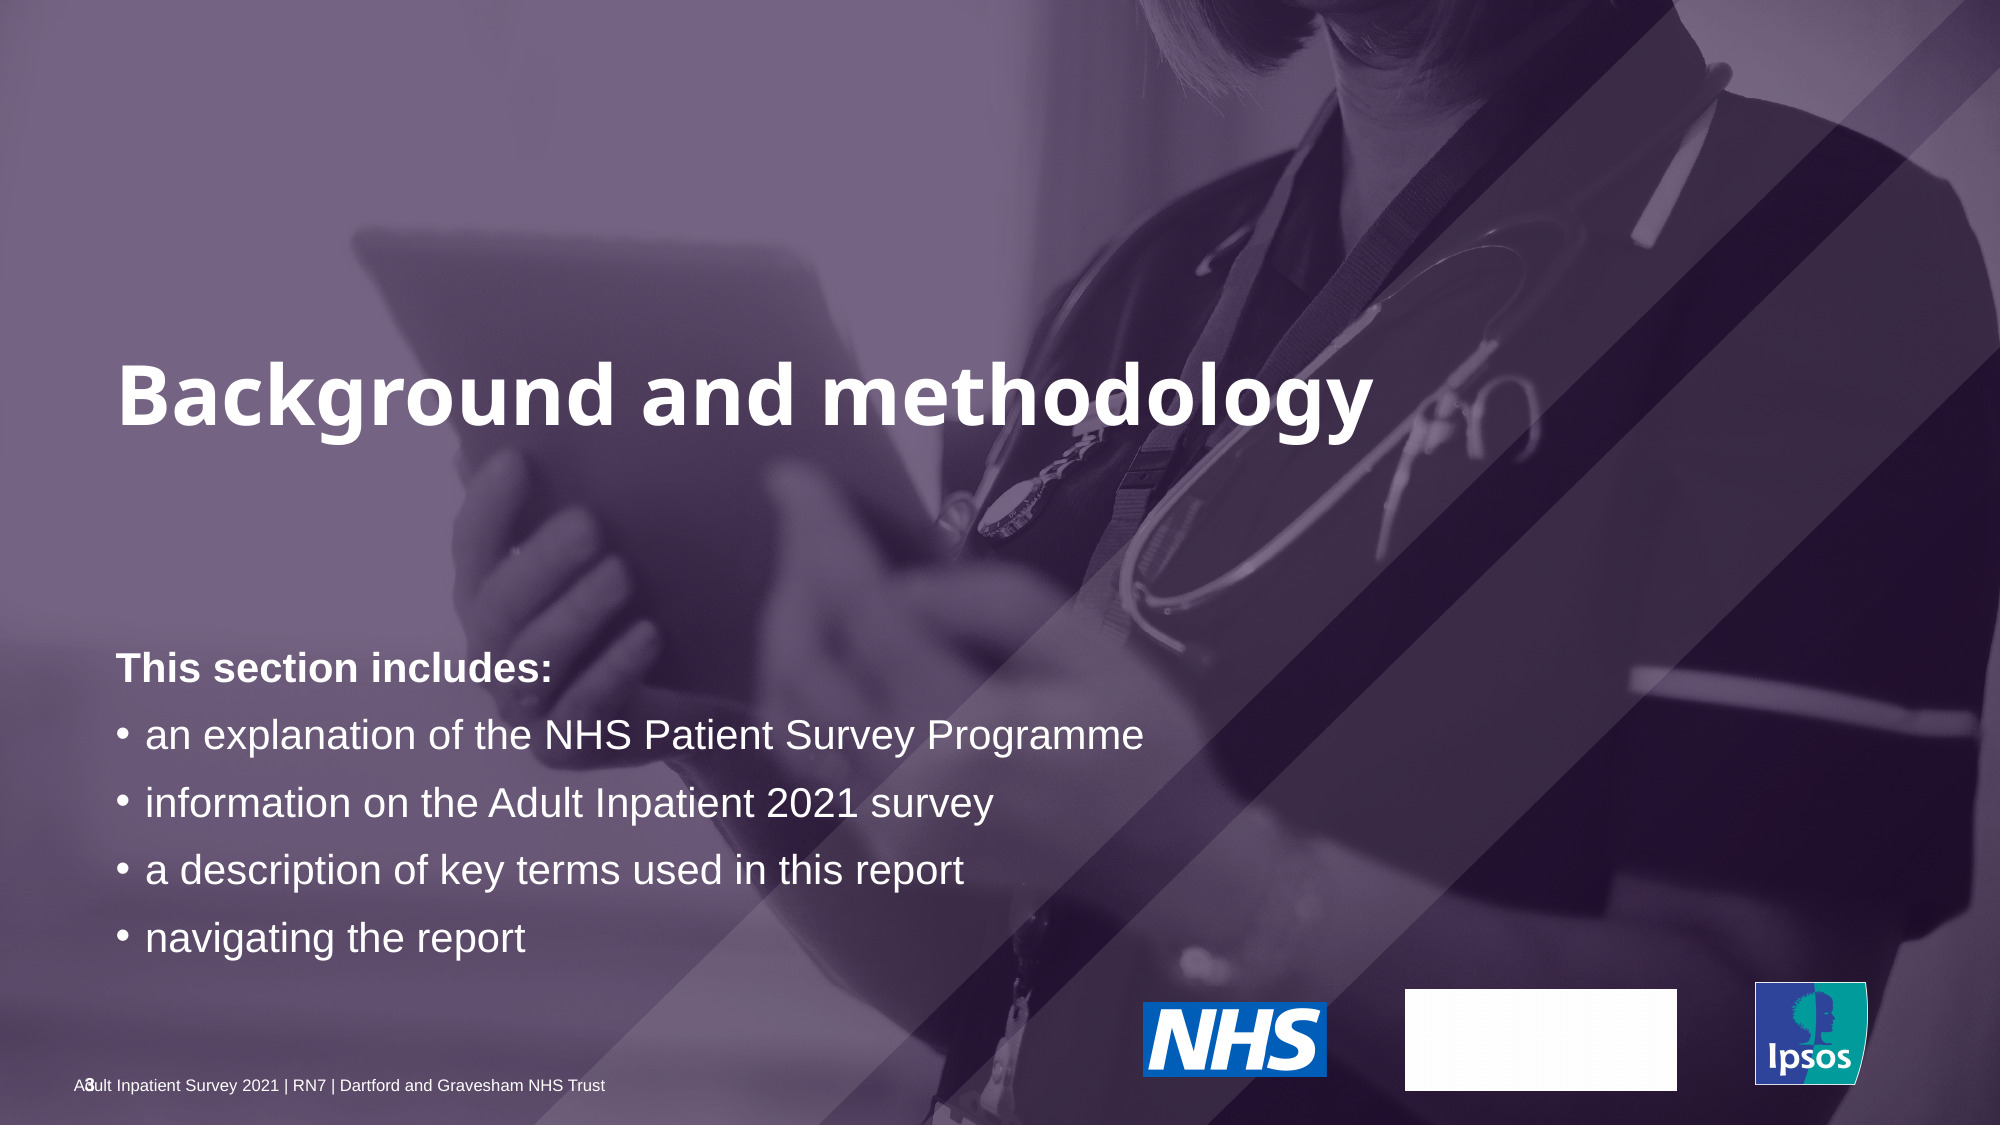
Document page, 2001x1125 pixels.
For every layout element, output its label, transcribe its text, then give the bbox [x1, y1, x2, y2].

text_box 3 [84, 1065, 122, 1125]
picture [1143, 1002, 1327, 1077]
title Background and methodology [115, 353, 1852, 490]
text_box This section includes: an explanation of the NHS Patient Survey Programme information on the Adult Inpatient 2021 survey a description of key terms used in this report navigating the report [115, 635, 1361, 961]
picture [1755, 982, 1868, 1085]
